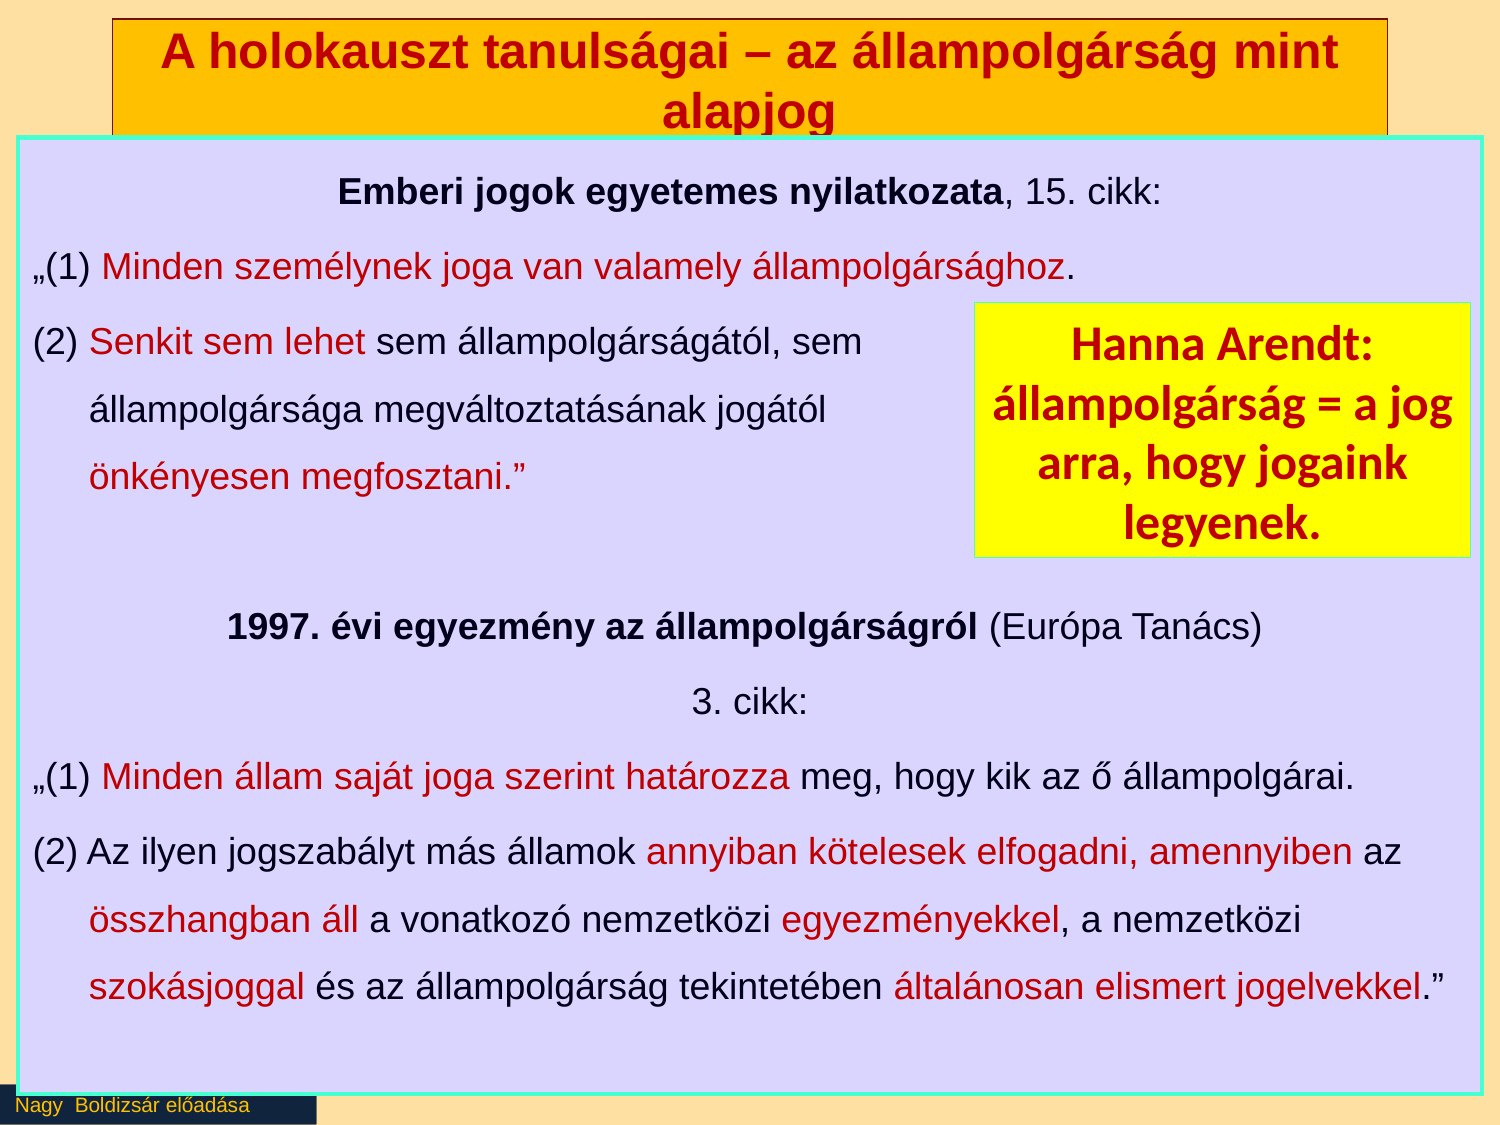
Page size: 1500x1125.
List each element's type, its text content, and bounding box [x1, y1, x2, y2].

title A holokauszt tanulságai – az állampolgárság mint alapjog [112, 18, 1388, 137]
list Emberi jogok egyetemes nyilatkozata, 15. cikk: „(1) Minden személynek joga van valamely állampolgársághoz. (2) Senkit sem lehet sem állampolgárságától, sem állampolgársága megváltoztatásának jogától önkényesen megfosztani.” 1997. évi egyezmény az állampolgárságról (Európa Tanács) 3. cikk: „(1) Minden állam saját joga szerint határozza meg, hogy kik az ő állampolgárai. (2) Az ilyen jogszabályt más államok annyiban kötelesek elfogadni, amennyiben az összhangban áll a vonatkozó nemzetközi egyezményekkel, a nemzetközi szokásjoggal és az állampolgárság tekintetében általánosan elismert jogelvekkel.” [17, 137, 1483, 1095]
text_box Hanna Arendt: állampolgárság = a jog arra, hogy jogaink legyenek. [974, 302, 1471, 558]
